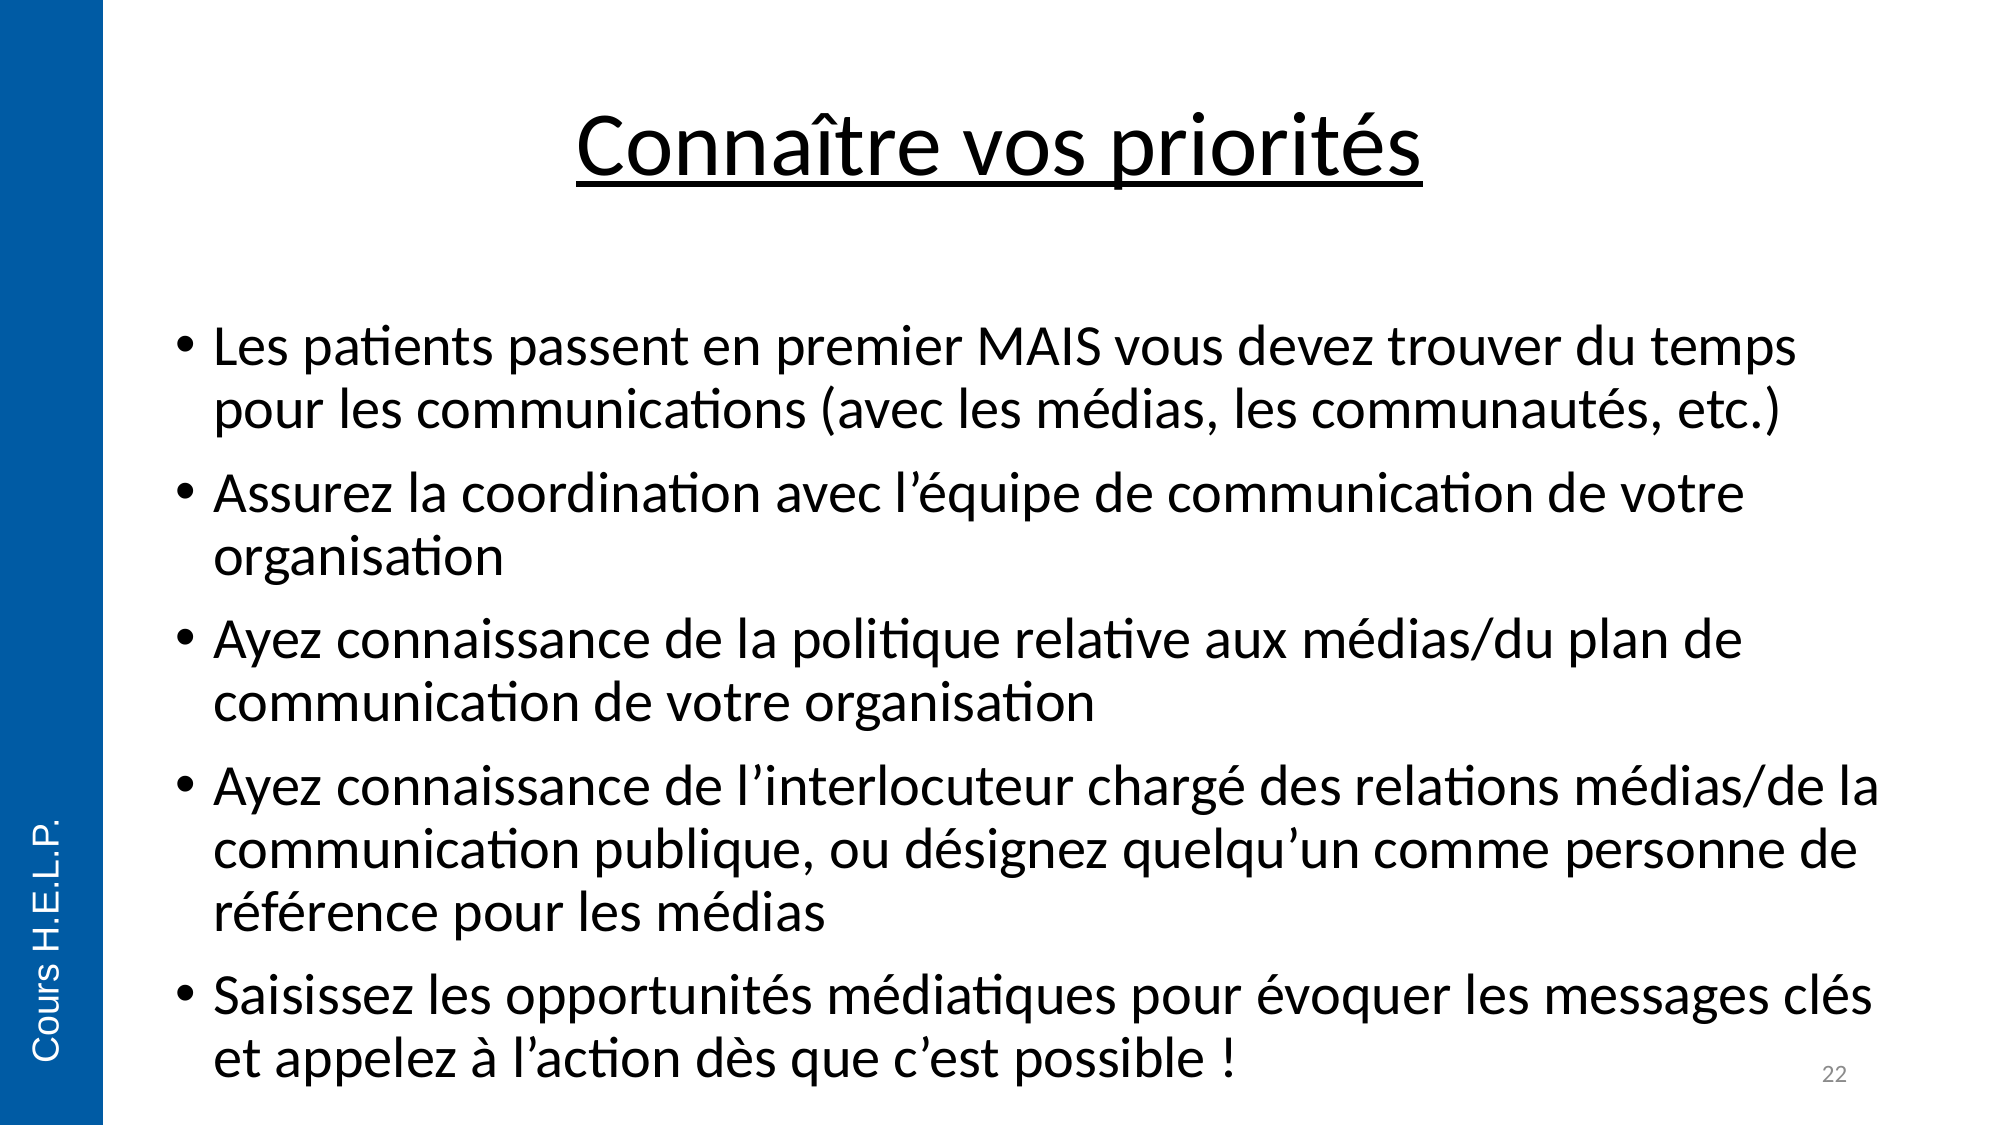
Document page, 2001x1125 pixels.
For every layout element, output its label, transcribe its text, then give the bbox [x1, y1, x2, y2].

list Les patients passent en premier MAIS vous devez trouver du temps pour les communications (avec les médias, les communautés, etc.) Assurez la coordination avec l’équipe de communication de votre organisation Ayez connaissance de la politique relative aux médias/du plan de communication de votre organisation Ayez connaissance de l’interlocuteur chargé des relations médias/de la communication publique, ou désignez quelqu’un comme personne de référence pour les médias Saisissez les opportunités médiatiques pour évoquer les messages clés et appelez à l’action dès que c’est possible ! [160, 308, 1930, 1109]
slide_number 22 [1412, 1042, 1863, 1103]
text_box Cours H.E.L.P. [13, 802, 90, 1079]
text_box [0, 0, 104, 1125]
title Connaître vos priorités [137, 59, 1863, 232]
